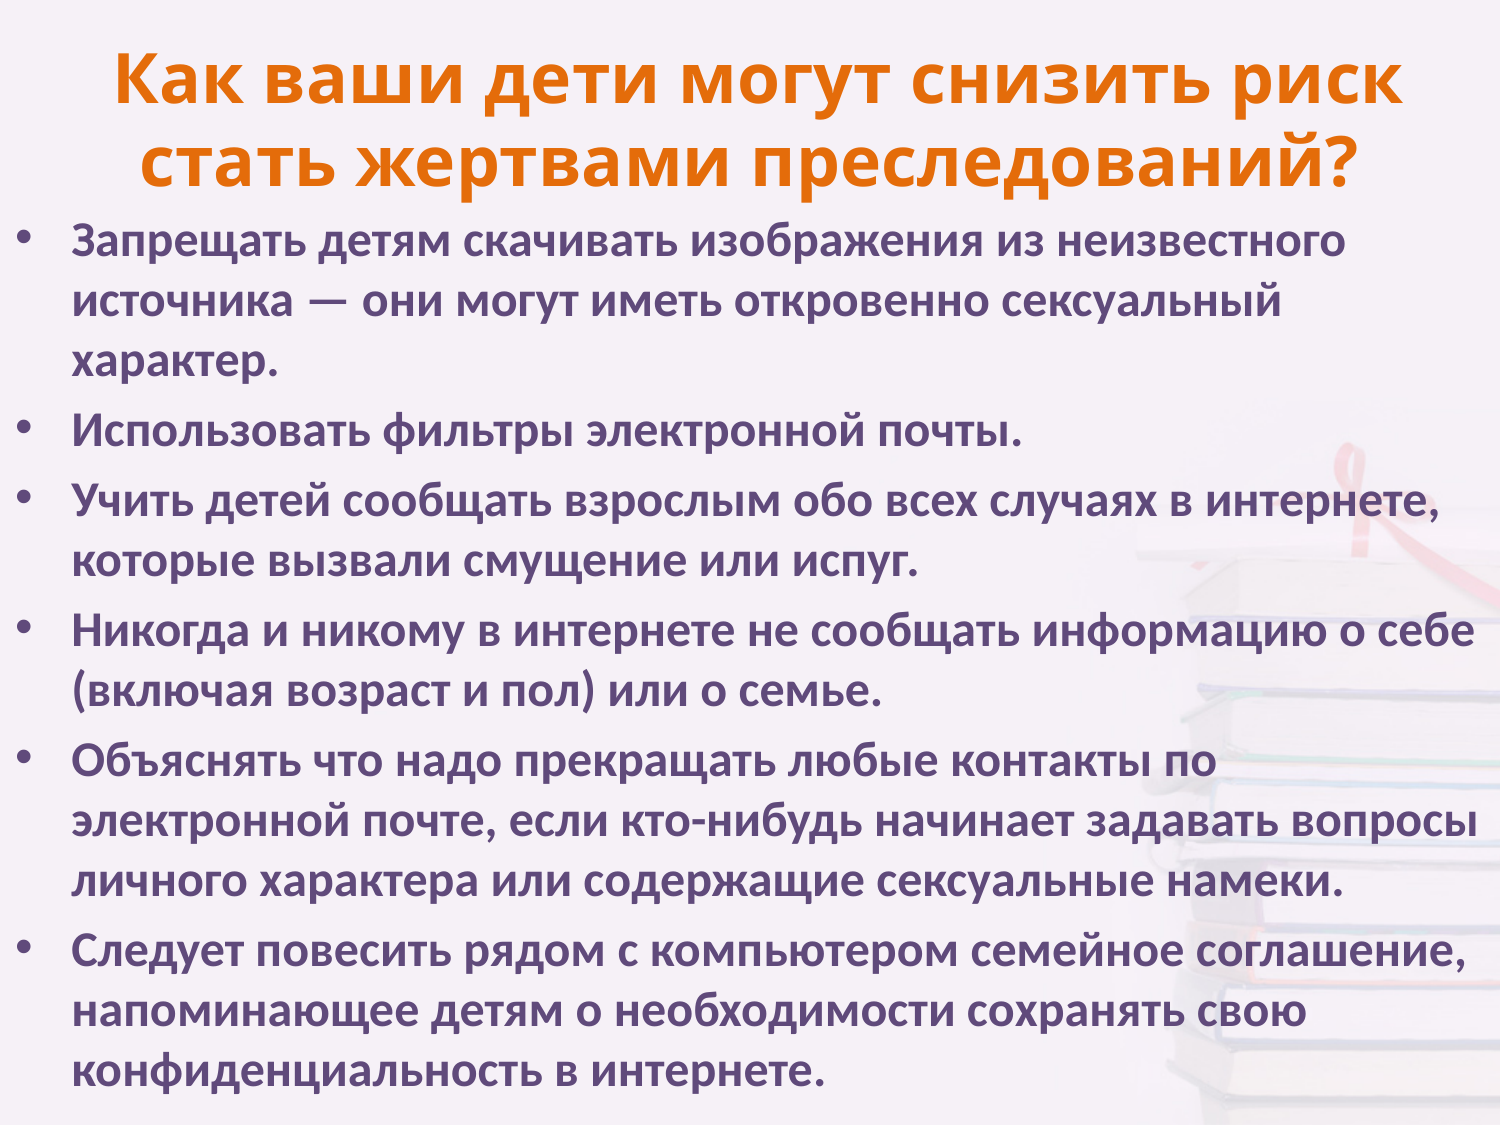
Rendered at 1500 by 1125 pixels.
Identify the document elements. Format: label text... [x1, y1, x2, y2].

title Как ваши дети могут снизить риск стать жертвами преследований? [75, 23, 1425, 199]
picture [0, 0, 1500, 199]
list Запрещать детям скачивать изображения из неизвестного источника — они могут иметь откровенно сексуальный характер. Использовать фильтры электронной почты. Учить детей сообщать взрослым обо всех случаях в интернете, которые вызвали смущение или испуг. Никогда и никому в интернете не сообщать информацию о себе (включая возраст и пол) или о семье. Объяснять что надо прекращать любые контакты по электронной почте, если кто-нибудь начинает задавать вопросы личного характера или содержащие сексуальные намеки. Следует повесить рядом с компьютером семейное соглашение, напоминающее детям о необходимости сохранять свою конфиденциальность в интернете. [0, 199, 1500, 1125]
